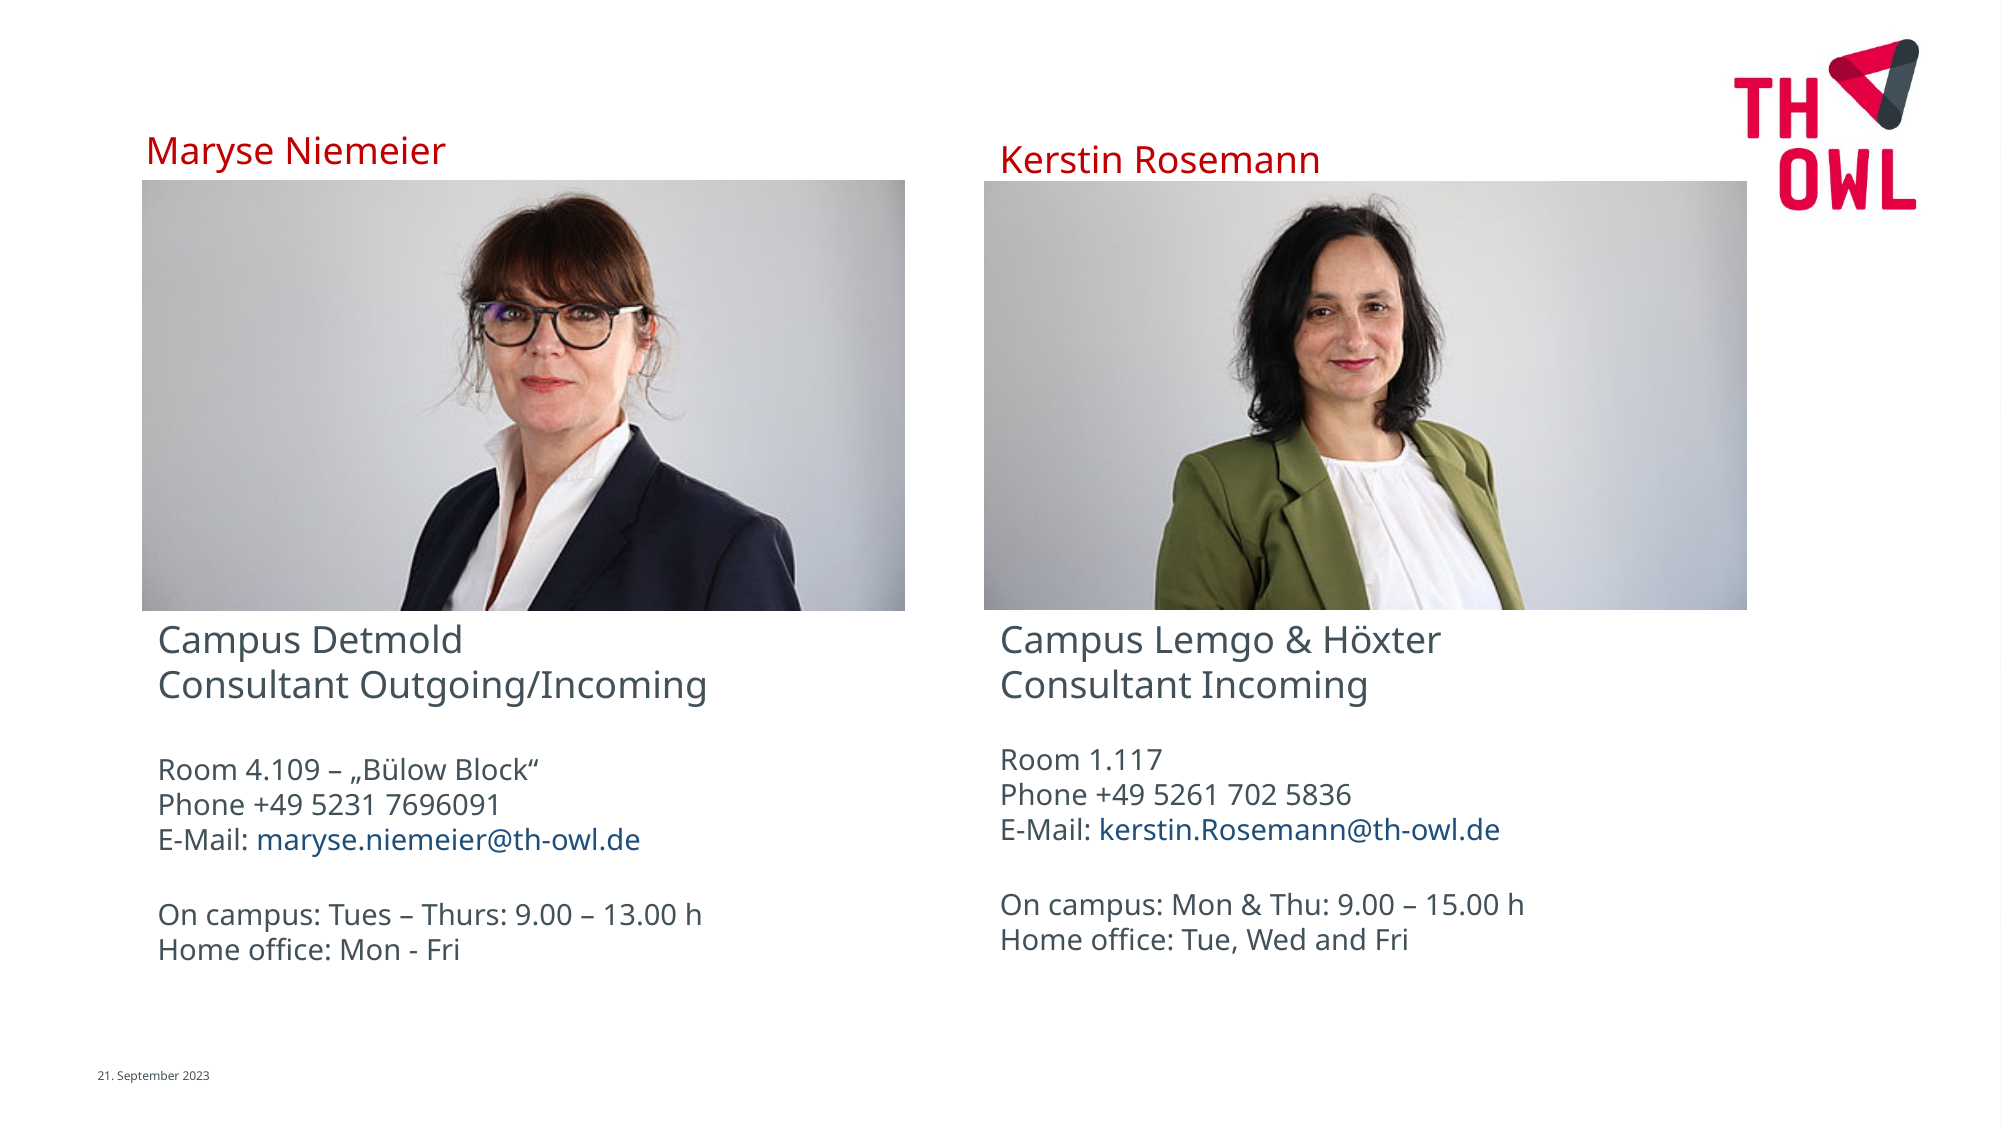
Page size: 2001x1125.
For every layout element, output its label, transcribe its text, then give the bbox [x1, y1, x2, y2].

text_box Campus Detmold Consultant Outgoing/Incoming Room 4.109 – „Bülow Block“ Phone +49 5231 7696091 E-Mail: maryse.niemeier@th-owl.de On campus: Tues – Thurs: 9.00 – 13.00 h Home office: Mon - Fri [142, 609, 917, 974]
picture [0, 0, 2001, 1125]
text_box Maryse Niemeier [130, 119, 645, 180]
text_box Kerstin Rosemann [984, 128, 1337, 180]
text_box Campus Lemgo & Höxter Consultant Incoming Room 1.117 Phone +49 5261 702 5836 E-Mail: kerstin.Rosemann@th-owl.de On campus: Mon & Thu: 9.00 – 15.00 h Home office: Tue, Wed and Fri [985, 609, 1783, 964]
